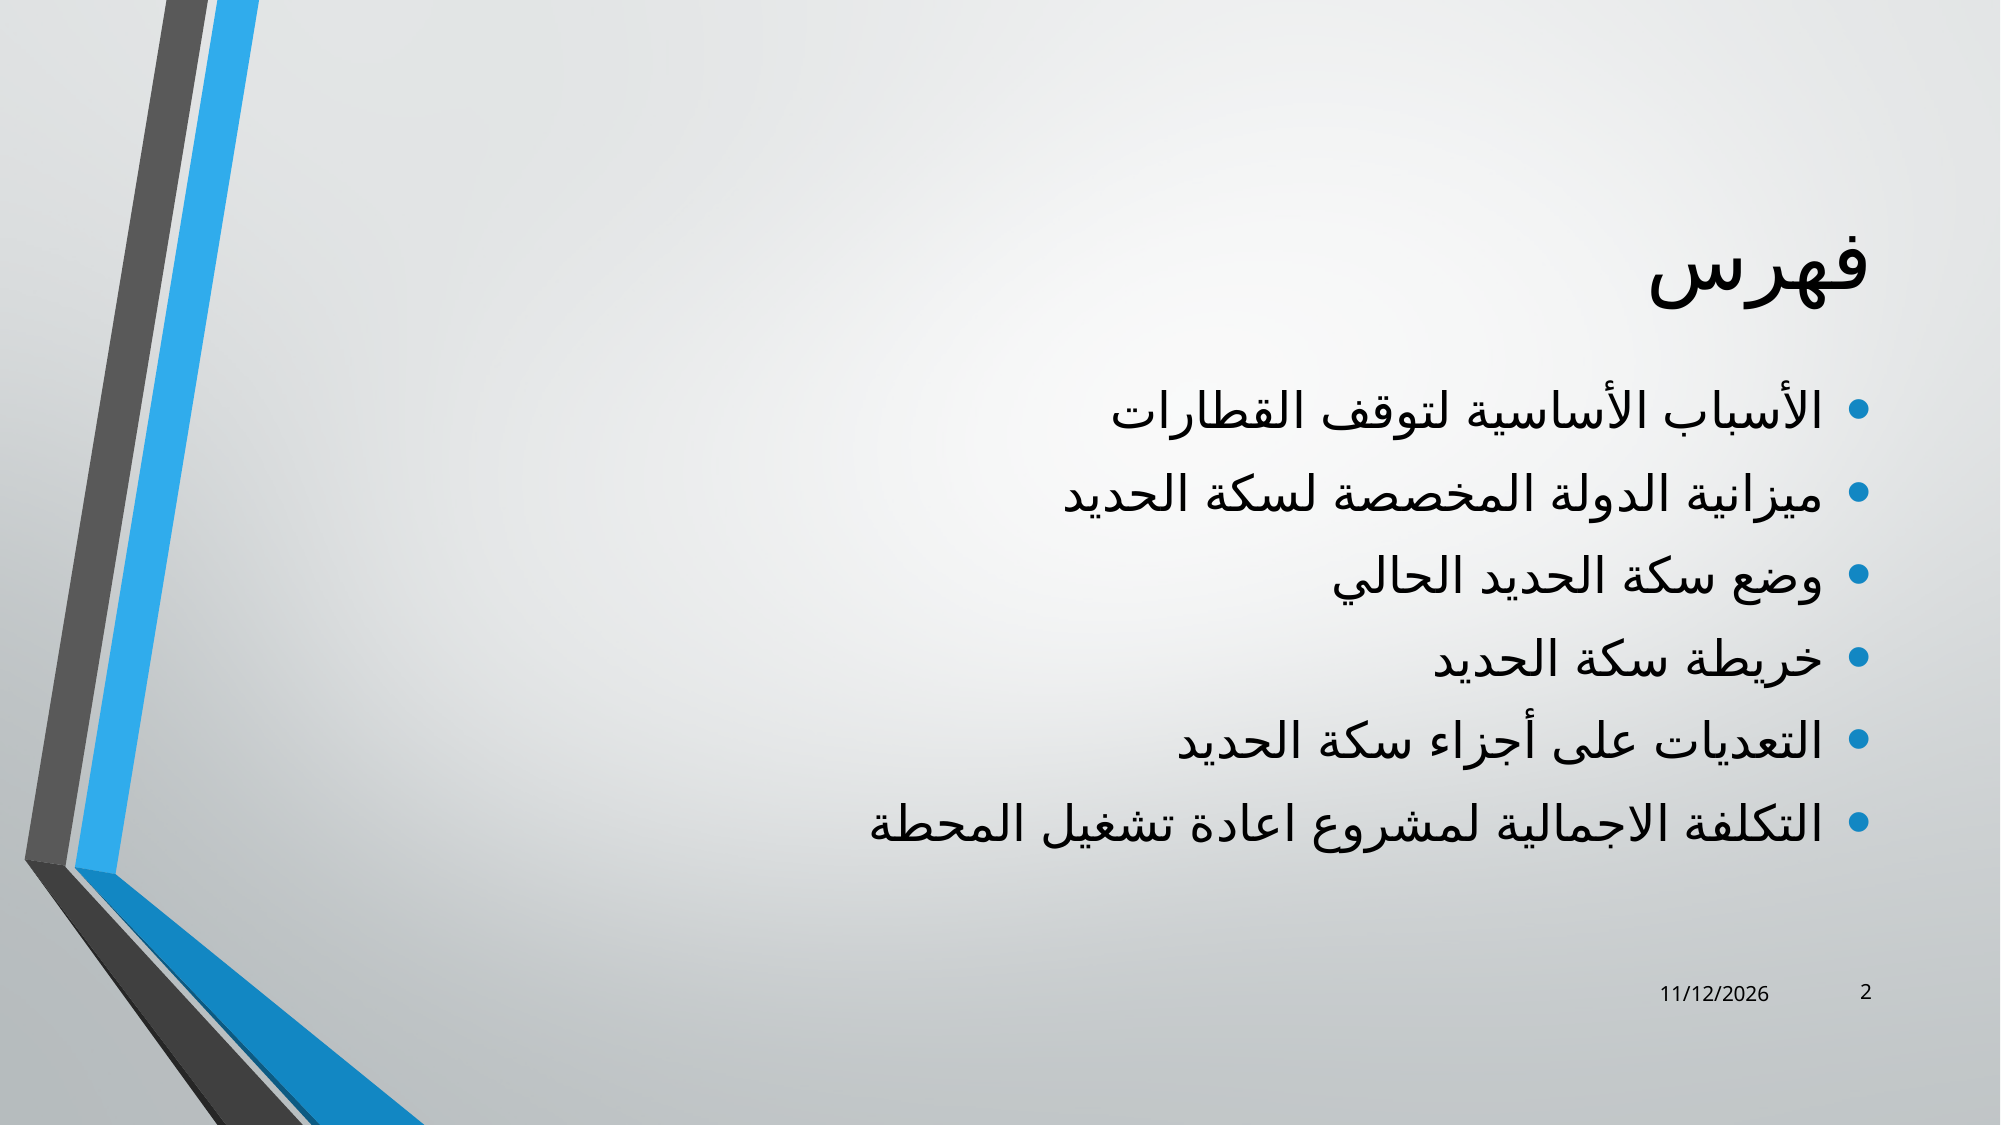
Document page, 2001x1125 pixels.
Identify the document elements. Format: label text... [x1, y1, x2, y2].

slide_number 2 [1796, 962, 1887, 1023]
title فهرس [243, 112, 1887, 399]
list الأسباب الأساسية لتوقف القطارات ميزانية الدولة المخصصة لسكة الحديد وضع سكة الحديد الحالي خريطة سكة الحديد التعديات على أجزاء سكة الحديد التكلفة الاجمالية لمشروع اعادة تشغيل المحطة [243, 399, 1887, 913]
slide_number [1596, 965, 1784, 1025]
